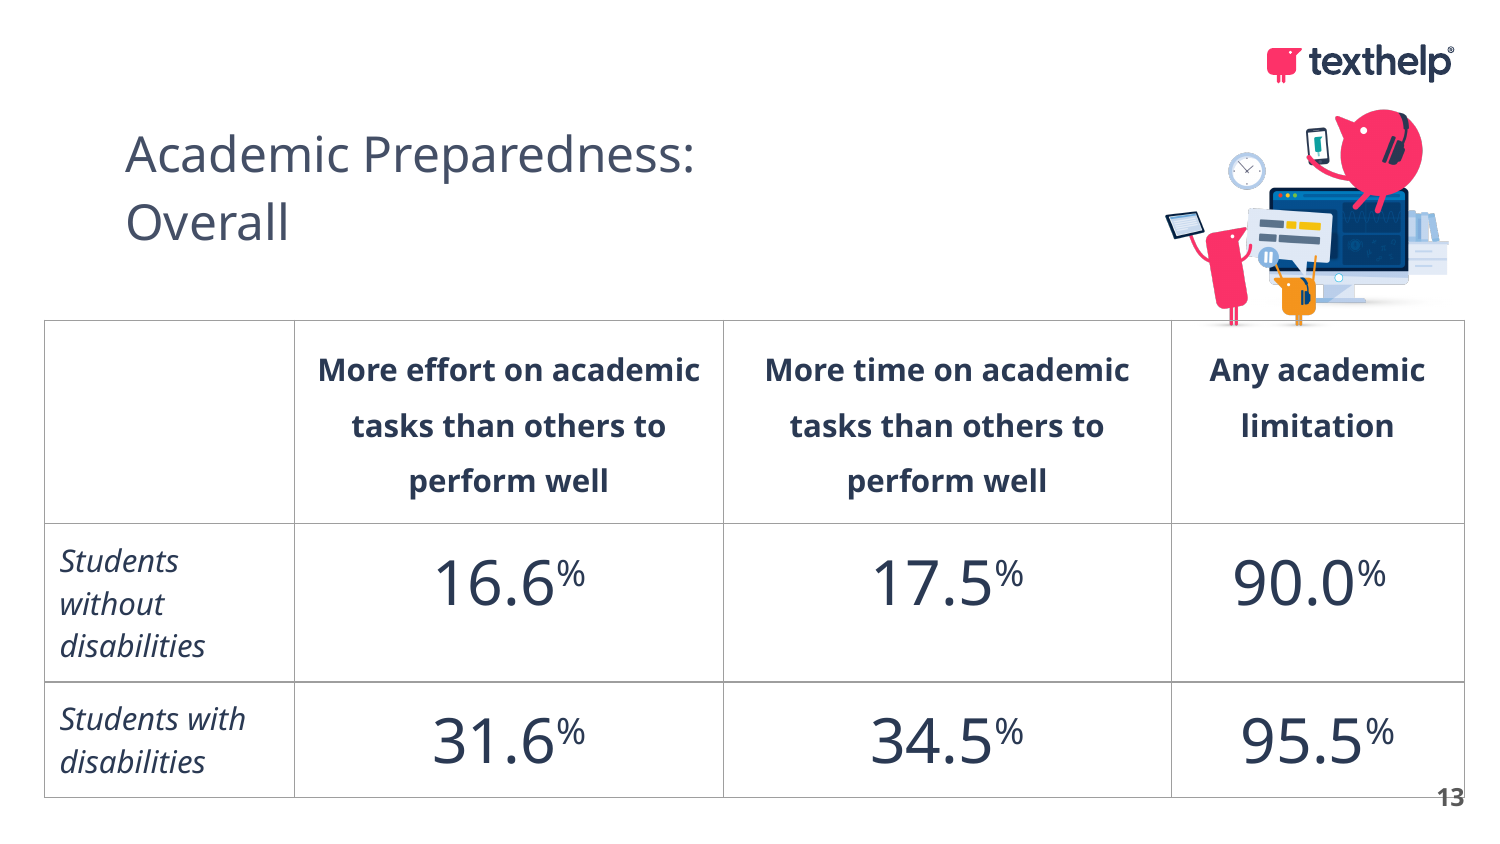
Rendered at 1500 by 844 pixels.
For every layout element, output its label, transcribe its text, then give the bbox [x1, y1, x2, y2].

table_header More effort on academic tasks than others to perform well [295, 321, 723, 523]
table_header Any academic limitation [1172, 321, 1464, 523]
title Academic Preparedness: Overall [110, 104, 1153, 272]
table_cell 90.0% [1172, 524, 1464, 681]
table_cell 95.5% [1172, 683, 1464, 797]
table_cell 16.6% [295, 524, 723, 681]
table_header More time on academic tasks than others to perform well [724, 321, 1171, 523]
table_cell 31.6% [295, 683, 723, 797]
table_cell 17.5% [724, 524, 1171, 681]
table_cell Students with disabilities [45, 683, 294, 797]
picture [1158, 82, 1453, 354]
slide_number 13 [1389, 764, 1480, 830]
table_header [45, 321, 294, 523]
table_cell 34.5% [724, 683, 1171, 797]
table_cell Students without disabilities [45, 524, 294, 681]
